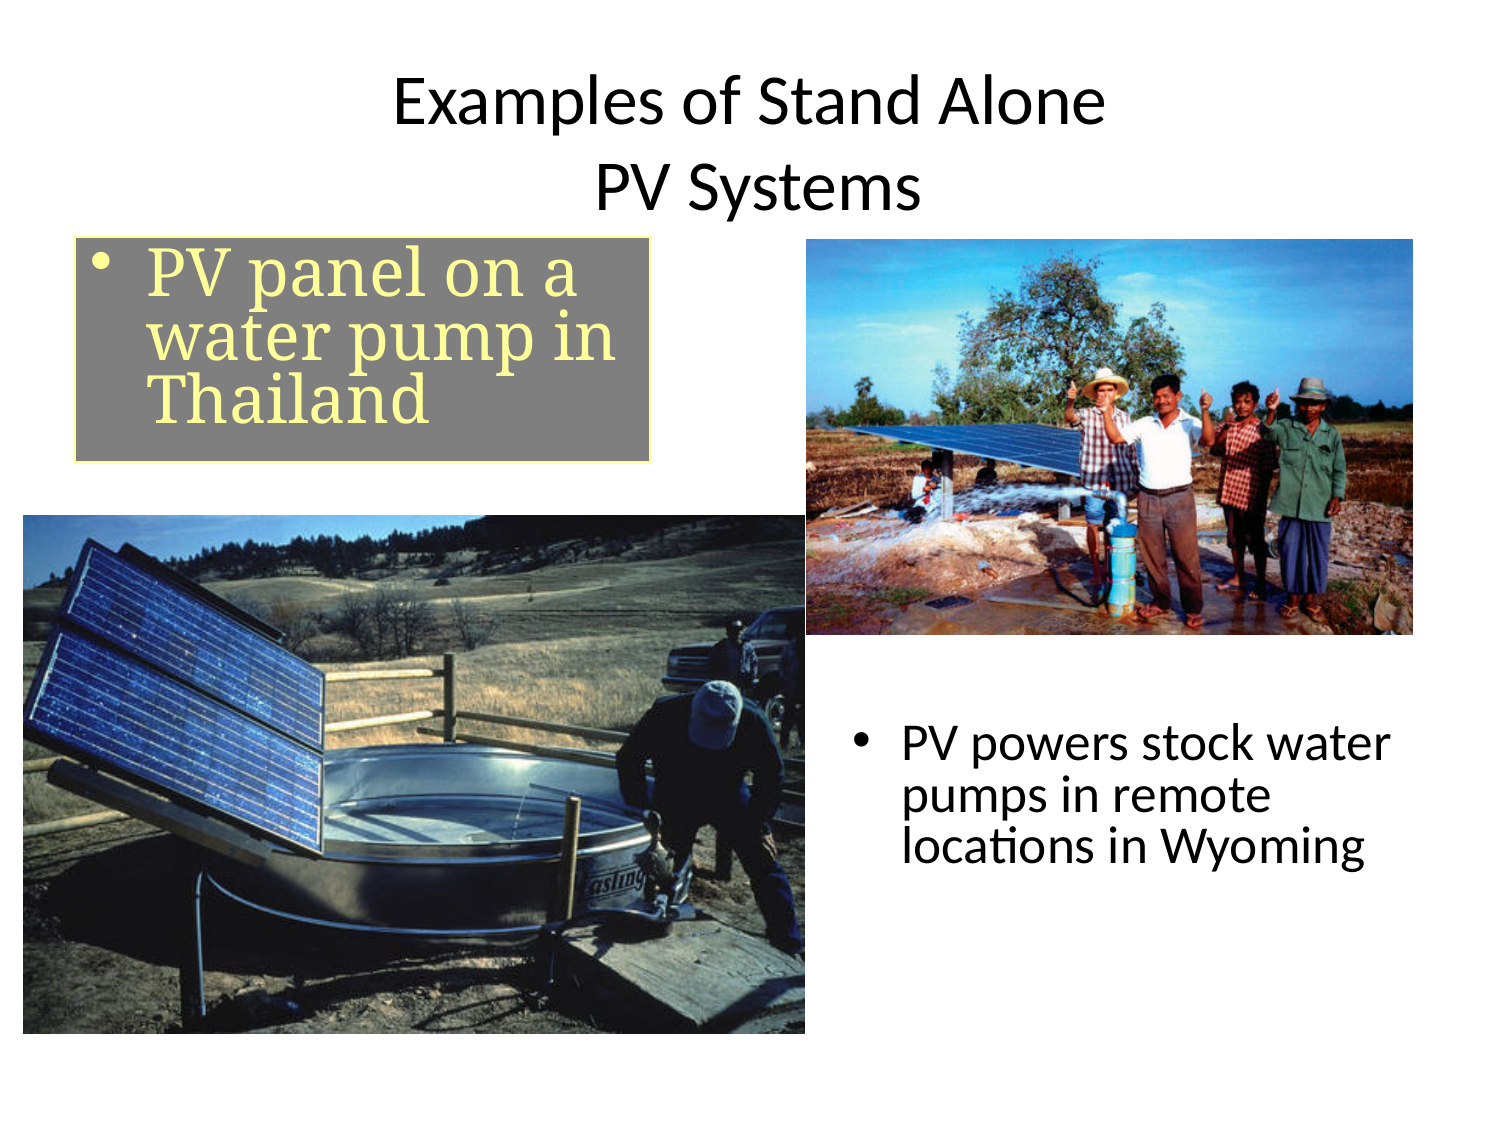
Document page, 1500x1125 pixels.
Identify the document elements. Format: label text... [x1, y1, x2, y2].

picture [806, 238, 1413, 635]
text_box PV panel on a water pump in Thailand [75, 237, 650, 463]
picture [22, 514, 805, 1035]
title Examples of Stand Alone PV Systems [75, 45, 1425, 233]
list PV powers stock water pumps in remote locations in Wyoming [837, 712, 1413, 1013]
